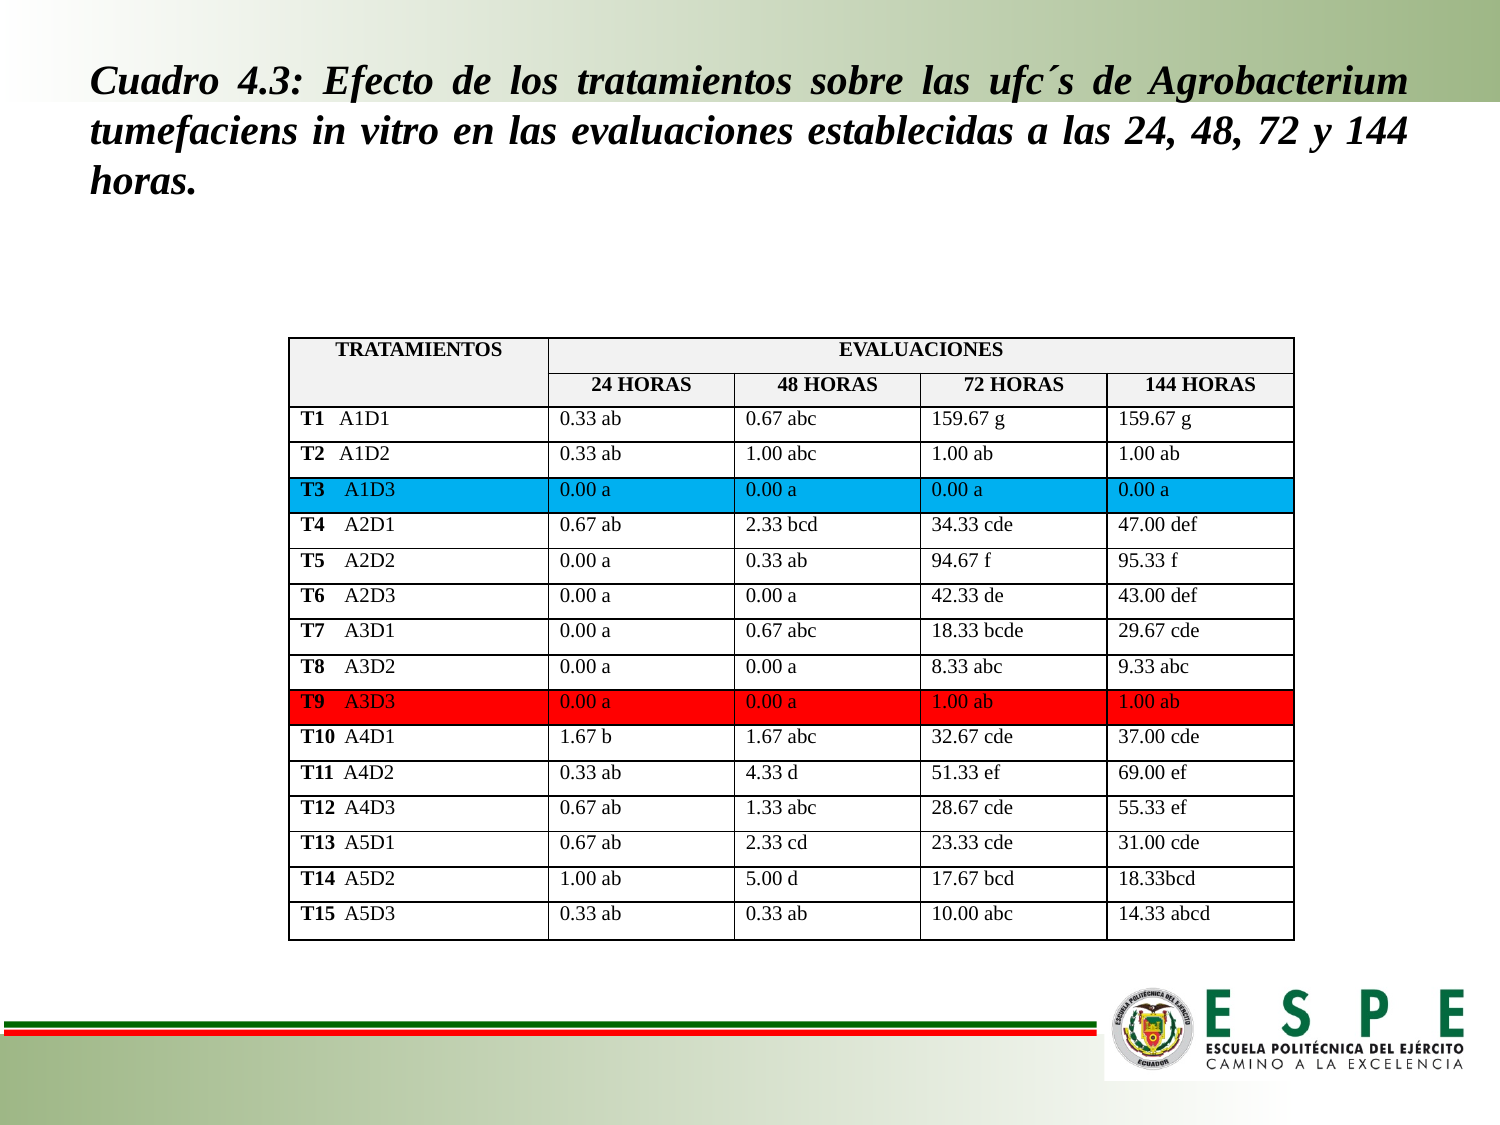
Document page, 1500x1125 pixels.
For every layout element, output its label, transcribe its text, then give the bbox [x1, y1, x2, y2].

table_cell 0.00 a [1108, 479, 1293, 512]
table_header TRATAMIENTOS [290, 339, 548, 406]
table_cell 0.33 ab [549, 408, 734, 441]
table_cell 72 HORAS [921, 374, 1106, 406]
table_cell 10.00 abc [921, 903, 1106, 939]
table_cell 0.00 a [549, 620, 734, 654]
table_cell 1.00 ab [549, 868, 734, 901]
table_cell 18.33 bcde [921, 620, 1106, 654]
table_cell T13 A5D1 [290, 832, 548, 866]
table_cell 51.33 ef [921, 762, 1106, 795]
table_cell 0.00 a [549, 585, 734, 618]
table_cell 23.33 cde [921, 832, 1106, 866]
table_cell 0.67 abc [735, 408, 920, 441]
table_cell 55.33 ef [1108, 797, 1293, 831]
table_cell 14.33 abcd [1108, 903, 1293, 939]
table_cell T12 A4D3 [290, 797, 548, 831]
table_cell 17.67 bcd [921, 868, 1106, 901]
table_cell 48 HORAS [735, 374, 920, 406]
table_header EVALUACIONES [549, 339, 1293, 373]
table_cell 159.67 g [1108, 408, 1293, 441]
table_cell 5.00 d [735, 868, 920, 901]
table_cell T10 A4D1 [290, 726, 548, 760]
table_cell 2.33 bcd [735, 514, 920, 548]
table_cell 8.33 abc [921, 656, 1106, 689]
table_cell 24 HORAS [549, 374, 734, 406]
table_cell T3 A1D3 [290, 479, 548, 512]
table_cell T11 A4D2 [290, 762, 548, 795]
table_cell 0.00 a [735, 585, 920, 618]
table_cell 144 HORAS [1108, 374, 1293, 406]
table_cell 1.00 ab [1108, 443, 1293, 477]
table_cell T6 A2D3 [290, 585, 548, 618]
table_cell 0.00 a [921, 479, 1106, 512]
table_cell 28.67 cde [921, 797, 1106, 831]
table_cell 0.67 ab [549, 832, 734, 866]
table_cell 69.00 ef [1108, 762, 1293, 795]
table_cell 18.33bcd [1108, 868, 1293, 901]
table_cell 31.00 cde [1108, 832, 1293, 866]
table_cell 0.00 a [549, 691, 734, 724]
table_cell 1.00 abc [735, 443, 920, 477]
table_cell 0.33 ab [549, 443, 734, 477]
table_cell 0.00 a [735, 691, 920, 724]
table_cell T15 A5D3 [290, 903, 548, 939]
table_cell 1.00 ab [1108, 691, 1293, 724]
table_cell 1.67 b [549, 726, 734, 760]
table_cell 0.00 a [549, 479, 734, 512]
title Cuadro 4.3: Efecto de los tratamientos sobre las ufc´s de Agrobacterium tumefaciens in vitro en las evaluaciones establecidas a las 24, 48, 72 y 144 horas. [75, 45, 1425, 233]
table_cell 0.33 ab [735, 903, 920, 939]
table_cell 1.67 abc [735, 726, 920, 760]
table_cell 1.33 abc [735, 797, 920, 831]
table_cell 29.67 cde [1108, 620, 1293, 654]
table_cell 9.33 abc [1108, 656, 1293, 689]
table_cell T1 A1D1 [290, 408, 548, 441]
table_cell 1.00 ab [921, 691, 1106, 724]
table_cell T4 A2D1 [290, 514, 548, 548]
table_cell 0.67 ab [549, 514, 734, 548]
table_cell 0.33 ab [735, 549, 920, 583]
picture [1104, 976, 1483, 1081]
table_cell T5 A2D2 [290, 549, 548, 583]
table_cell 43.00 def [1108, 585, 1293, 618]
table_cell 95.33 f [1108, 549, 1293, 583]
table_cell 94.67 f [921, 549, 1106, 583]
table_cell 0.00 a [735, 479, 920, 512]
table_cell 34.33 cde [921, 514, 1106, 548]
table_cell 159.67 g [921, 408, 1106, 441]
table_cell 0.33 ab [549, 903, 734, 939]
table_cell 1.00 ab [921, 443, 1106, 477]
table_cell 47.00 def [1108, 514, 1293, 548]
table_cell 0.00 a [735, 656, 920, 689]
table_cell 2.33 cd [735, 832, 920, 866]
table_cell T9 A3D3 [290, 691, 548, 724]
table_cell 32.67 cde [921, 726, 1106, 760]
table_cell 37.00 cde [1108, 726, 1293, 760]
table_cell 0.67 abc [735, 620, 920, 654]
table_cell T2 A1D2 [290, 443, 548, 477]
table_cell 0.33 ab [549, 762, 734, 795]
table_cell 4.33 d [735, 762, 920, 795]
table_cell 0.00 a [549, 656, 734, 689]
table_cell 0.00 a [549, 549, 734, 583]
table_cell T14 A5D2 [290, 868, 548, 901]
table_cell 42.33 de [921, 585, 1106, 618]
table_cell T8 A3D2 [290, 656, 548, 689]
table_cell T7 A3D1 [290, 620, 548, 654]
table_cell 0.67 ab [549, 797, 734, 831]
